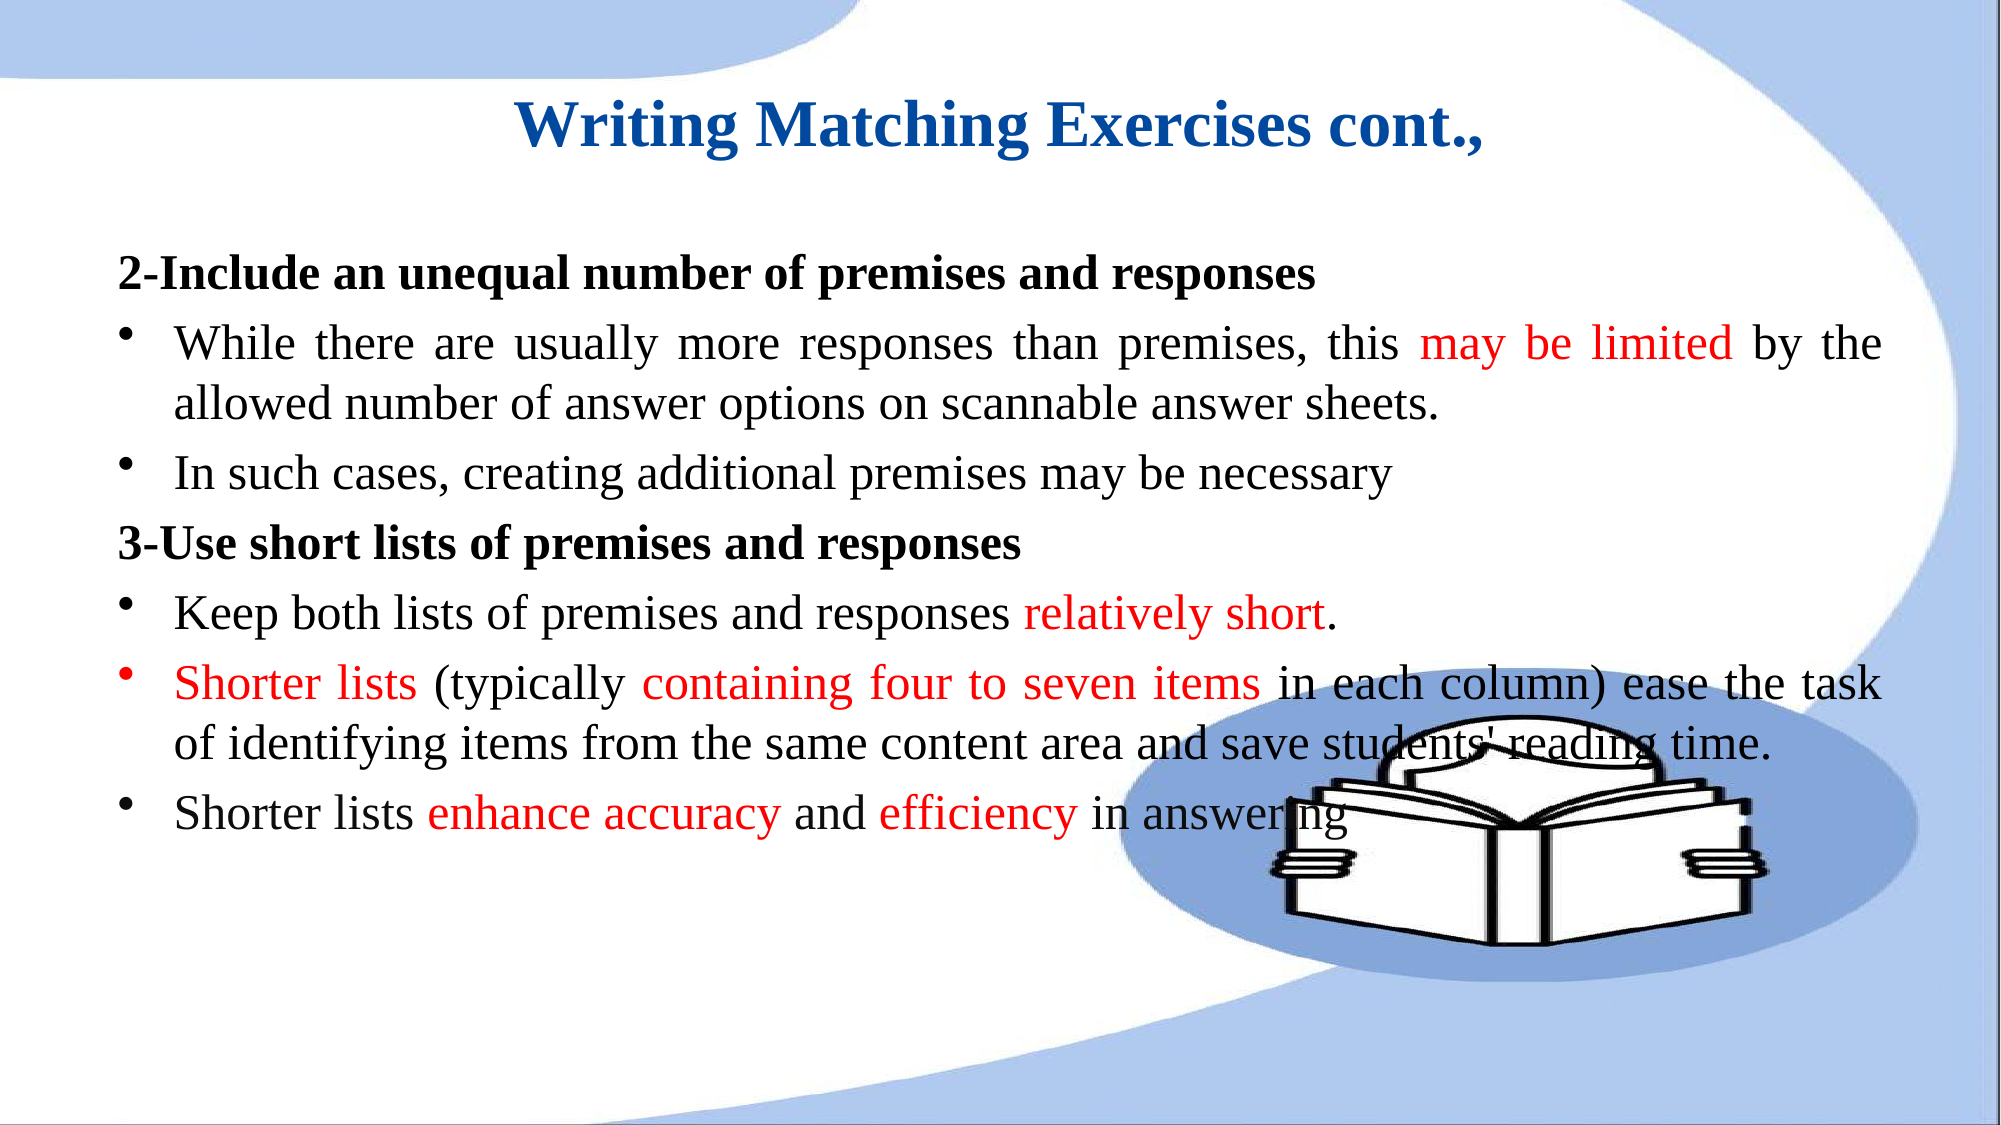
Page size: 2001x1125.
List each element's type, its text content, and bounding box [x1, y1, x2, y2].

title Writing Matching Exercises cont., [102, 54, 1898, 185]
picture [0, 0, 2001, 1125]
list 2-Include an unequal number of premises and responses While there are usually more responses than premises, this may be limited by the allowed number of answer options on scannable answer sheets. In such cases, creating additional premises may be necessary 3-Use short lists of premises and responses Keep both lists of premises and responses relatively short. Shorter lists (typically containing four to seven items in each column) ease the task of identifying items from the same content area and save students' reading time. Shorter lists enhance accuracy and efficiency in answering [102, 231, 1898, 905]
